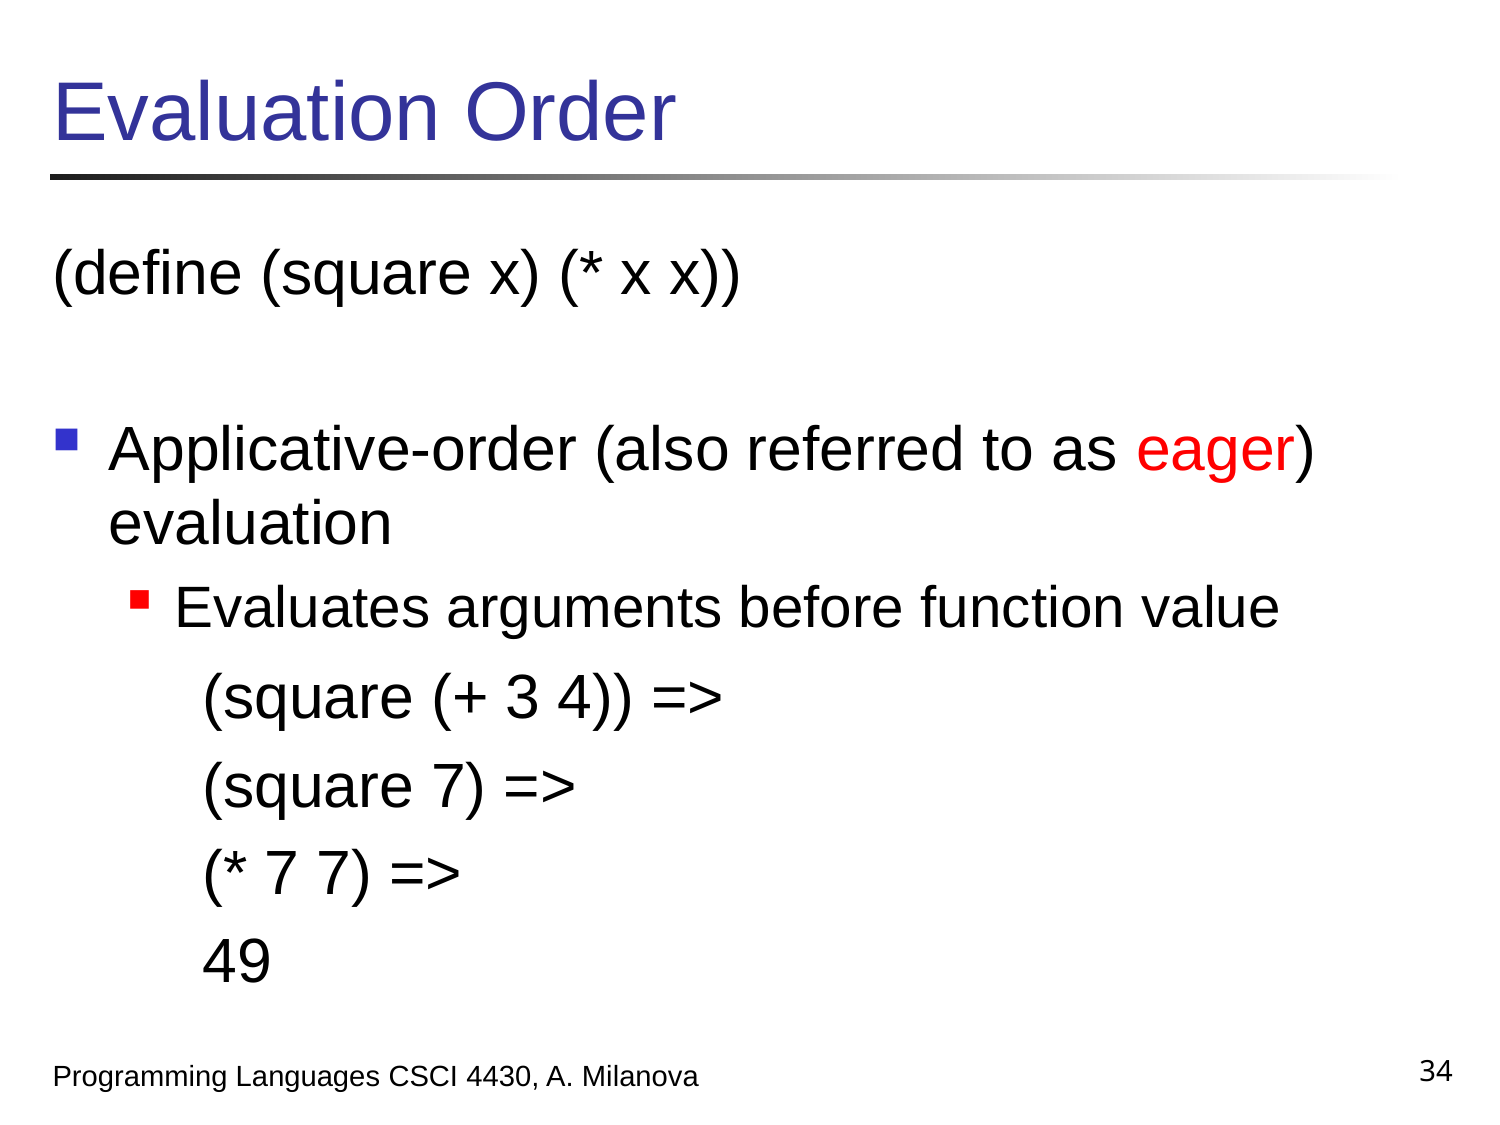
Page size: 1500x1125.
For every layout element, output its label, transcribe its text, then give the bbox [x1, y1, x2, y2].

title Evaluation Order [37, 0, 1466, 165]
footer Programming Languages CSCI 4430, A. Milanova [37, 1024, 813, 1101]
list (define (square x) (* x x)) Applicative-order (also referred to as eager) evaluation Evaluates arguments before function value (square (+ 3 4)) => (square 7) => (* 7 7) => 49 [37, 224, 1469, 1013]
slide_number 34 [1154, 1023, 1468, 1100]
